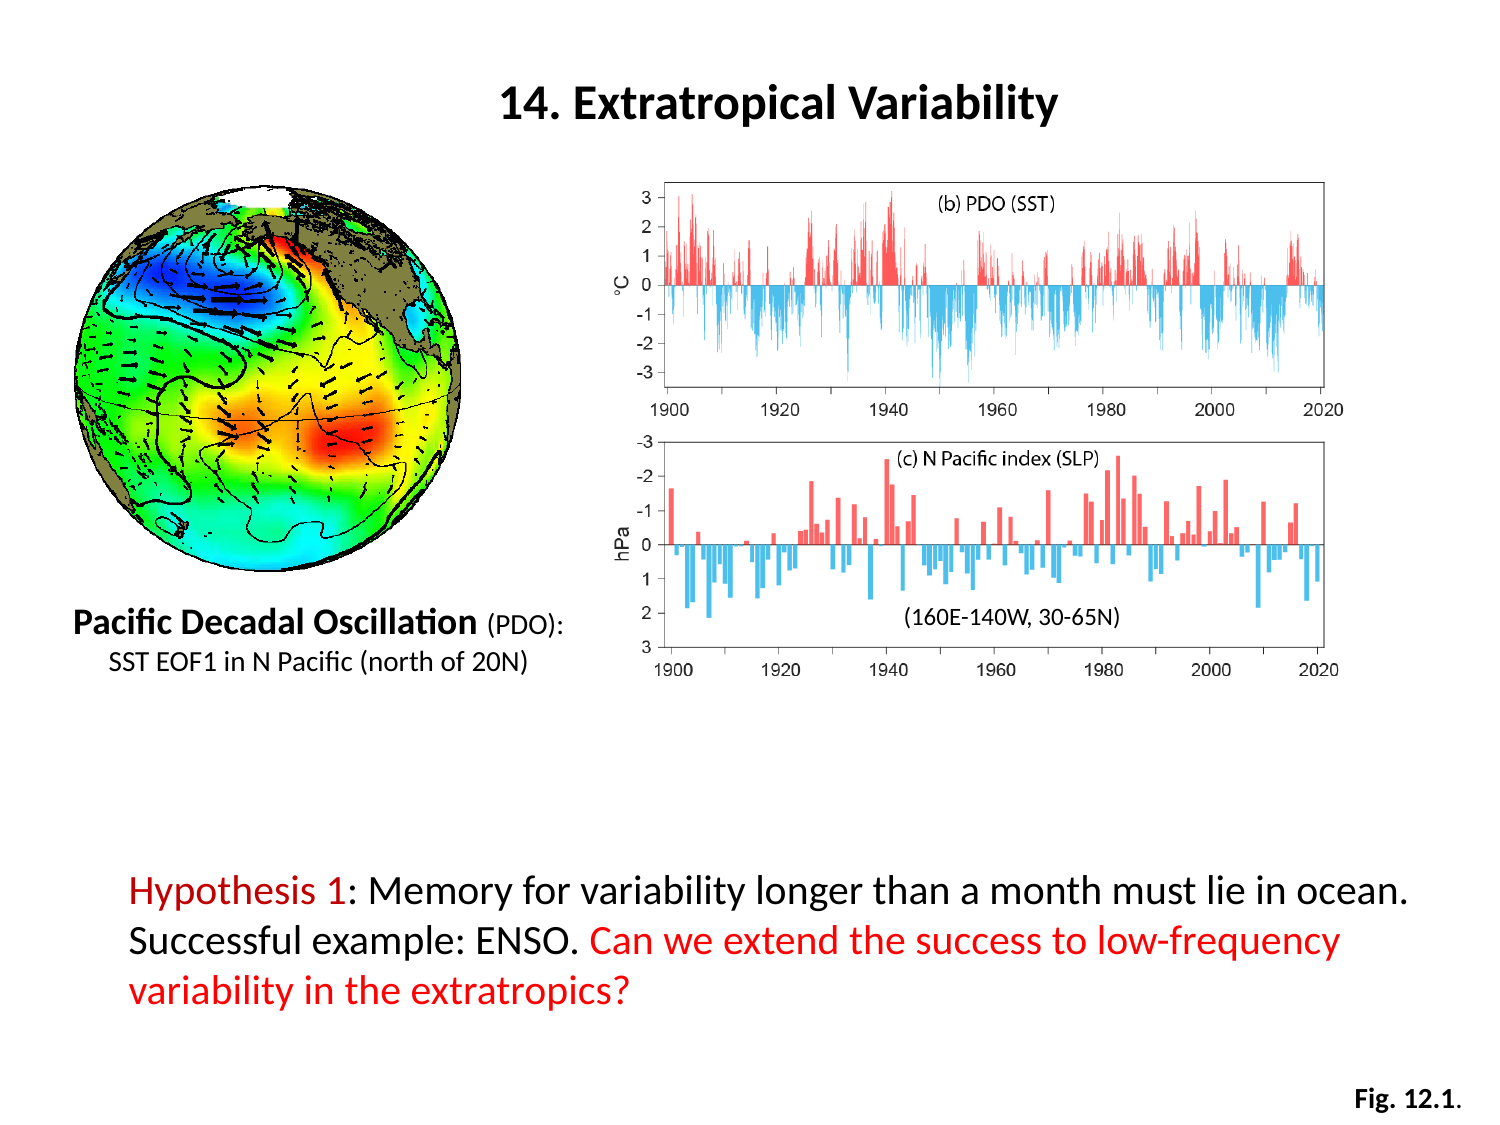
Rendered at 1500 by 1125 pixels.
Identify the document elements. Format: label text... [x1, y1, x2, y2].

picture [611, 181, 1344, 682]
text_box Hypothesis 1: Memory for variability longer than a month must lie in ocean. Successful example: ENSO. Can we extend the success to low-frequency variability in the extratropics? [113, 855, 1432, 1021]
text_box Pacific Decadal Oscillation (PDO): SST EOF1 in N Pacific (north of 20N) [49, 589, 588, 685]
text_box Fig. 12.1. [1339, 1071, 1500, 1122]
picture [69, 181, 468, 572]
text_box 14. Extratropical Variability [219, 62, 1338, 138]
